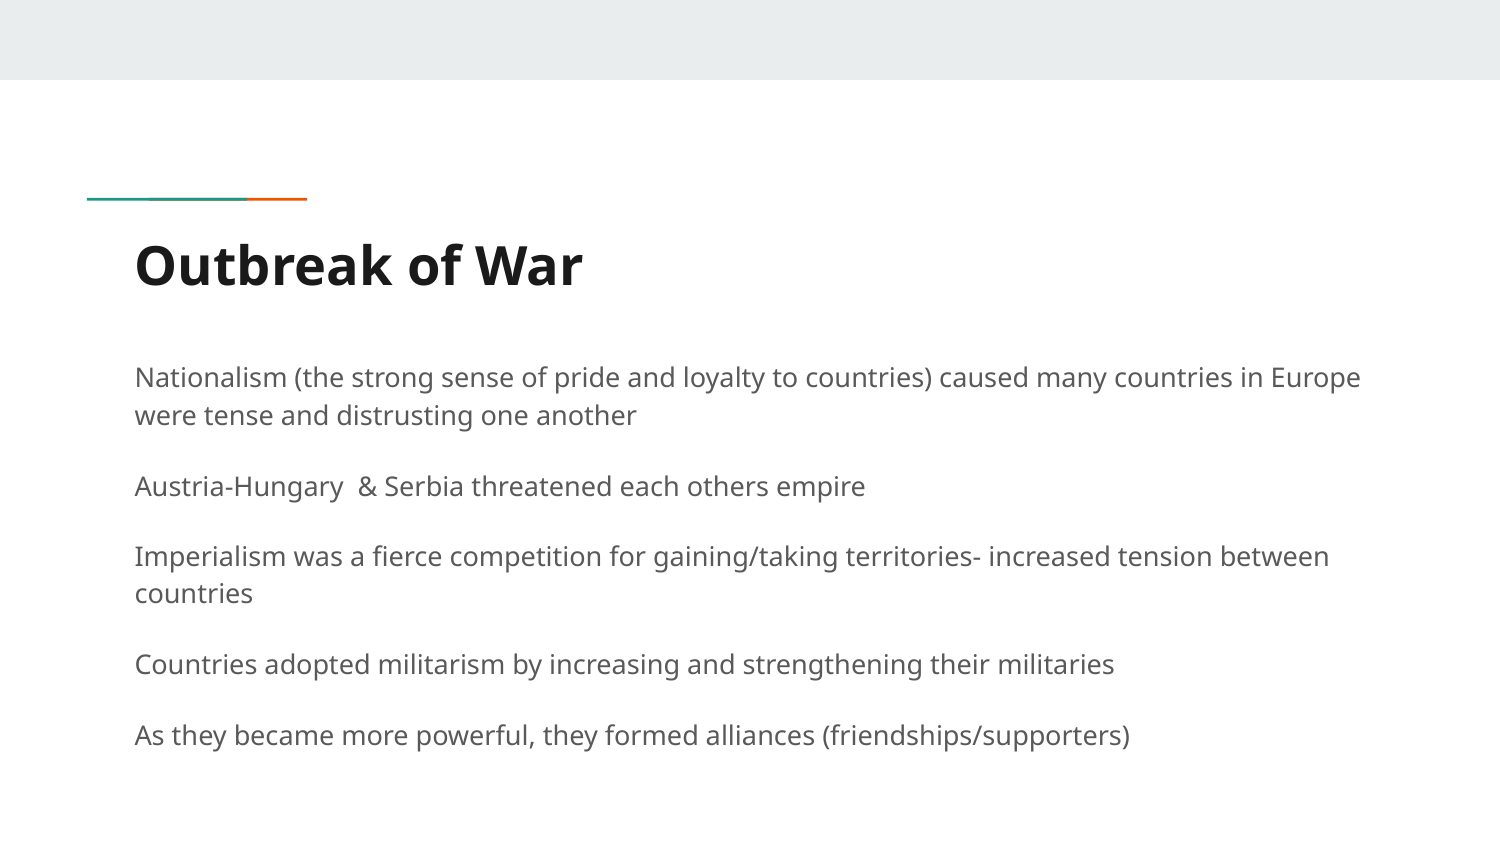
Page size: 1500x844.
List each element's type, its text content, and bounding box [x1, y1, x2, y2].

title Outbreak of War [119, 216, 1381, 305]
list Nationalism (the strong sense of pride and loyalty to countries) caused many countries in Europe were tense and distrusting one another Austria-Hungary & Serbia threatened each others empire Imperialism was a fierce competition for gaining/taking territories- increased tension between countries Countries adopted militarism by increasing and strengthening their militaries As they became more powerful, they formed alliances (friendships/supporters) [119, 341, 1381, 712]
